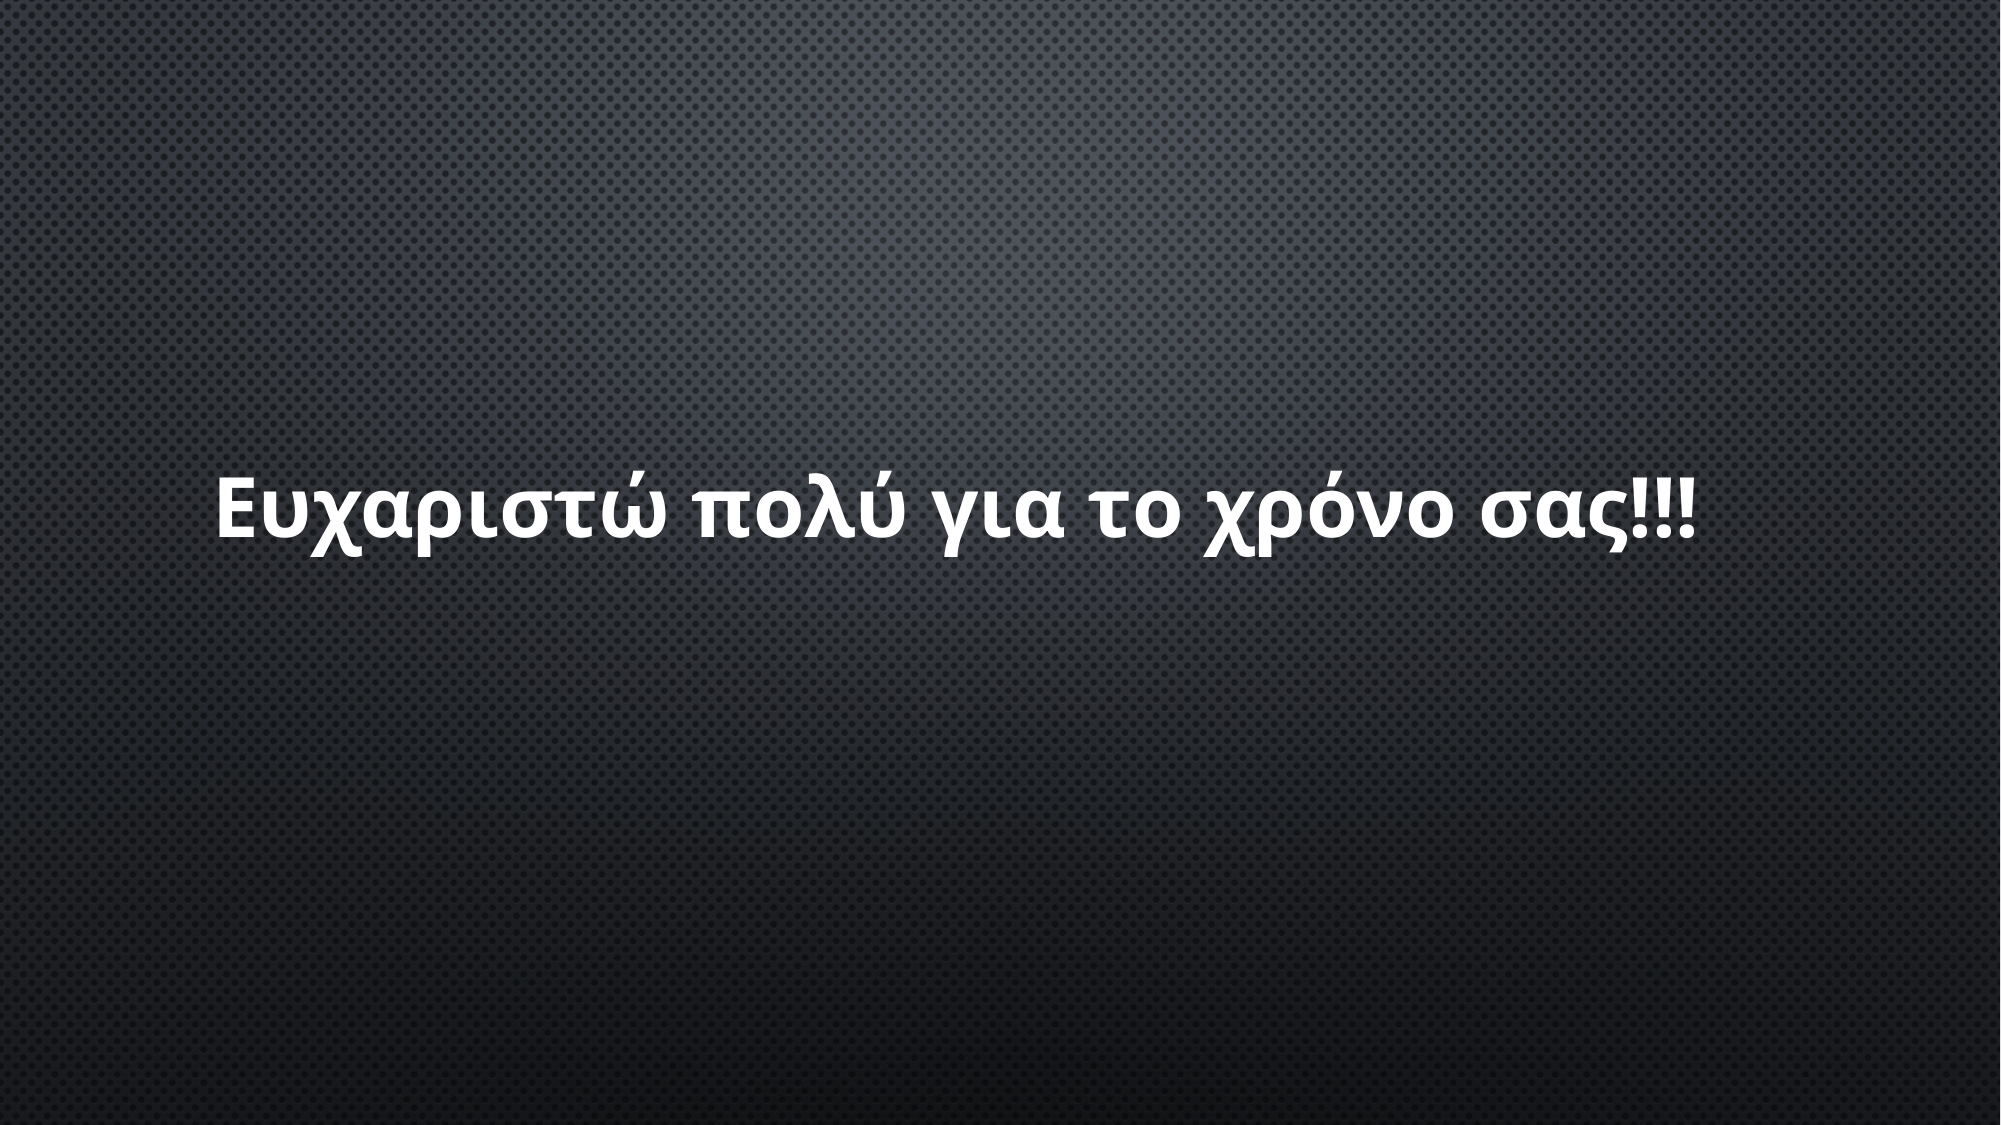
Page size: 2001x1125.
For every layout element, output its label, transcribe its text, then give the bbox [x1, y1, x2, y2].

text_box Ευχαριστώ πολύ για το χρόνο σας!!! [197, 446, 2000, 562]
